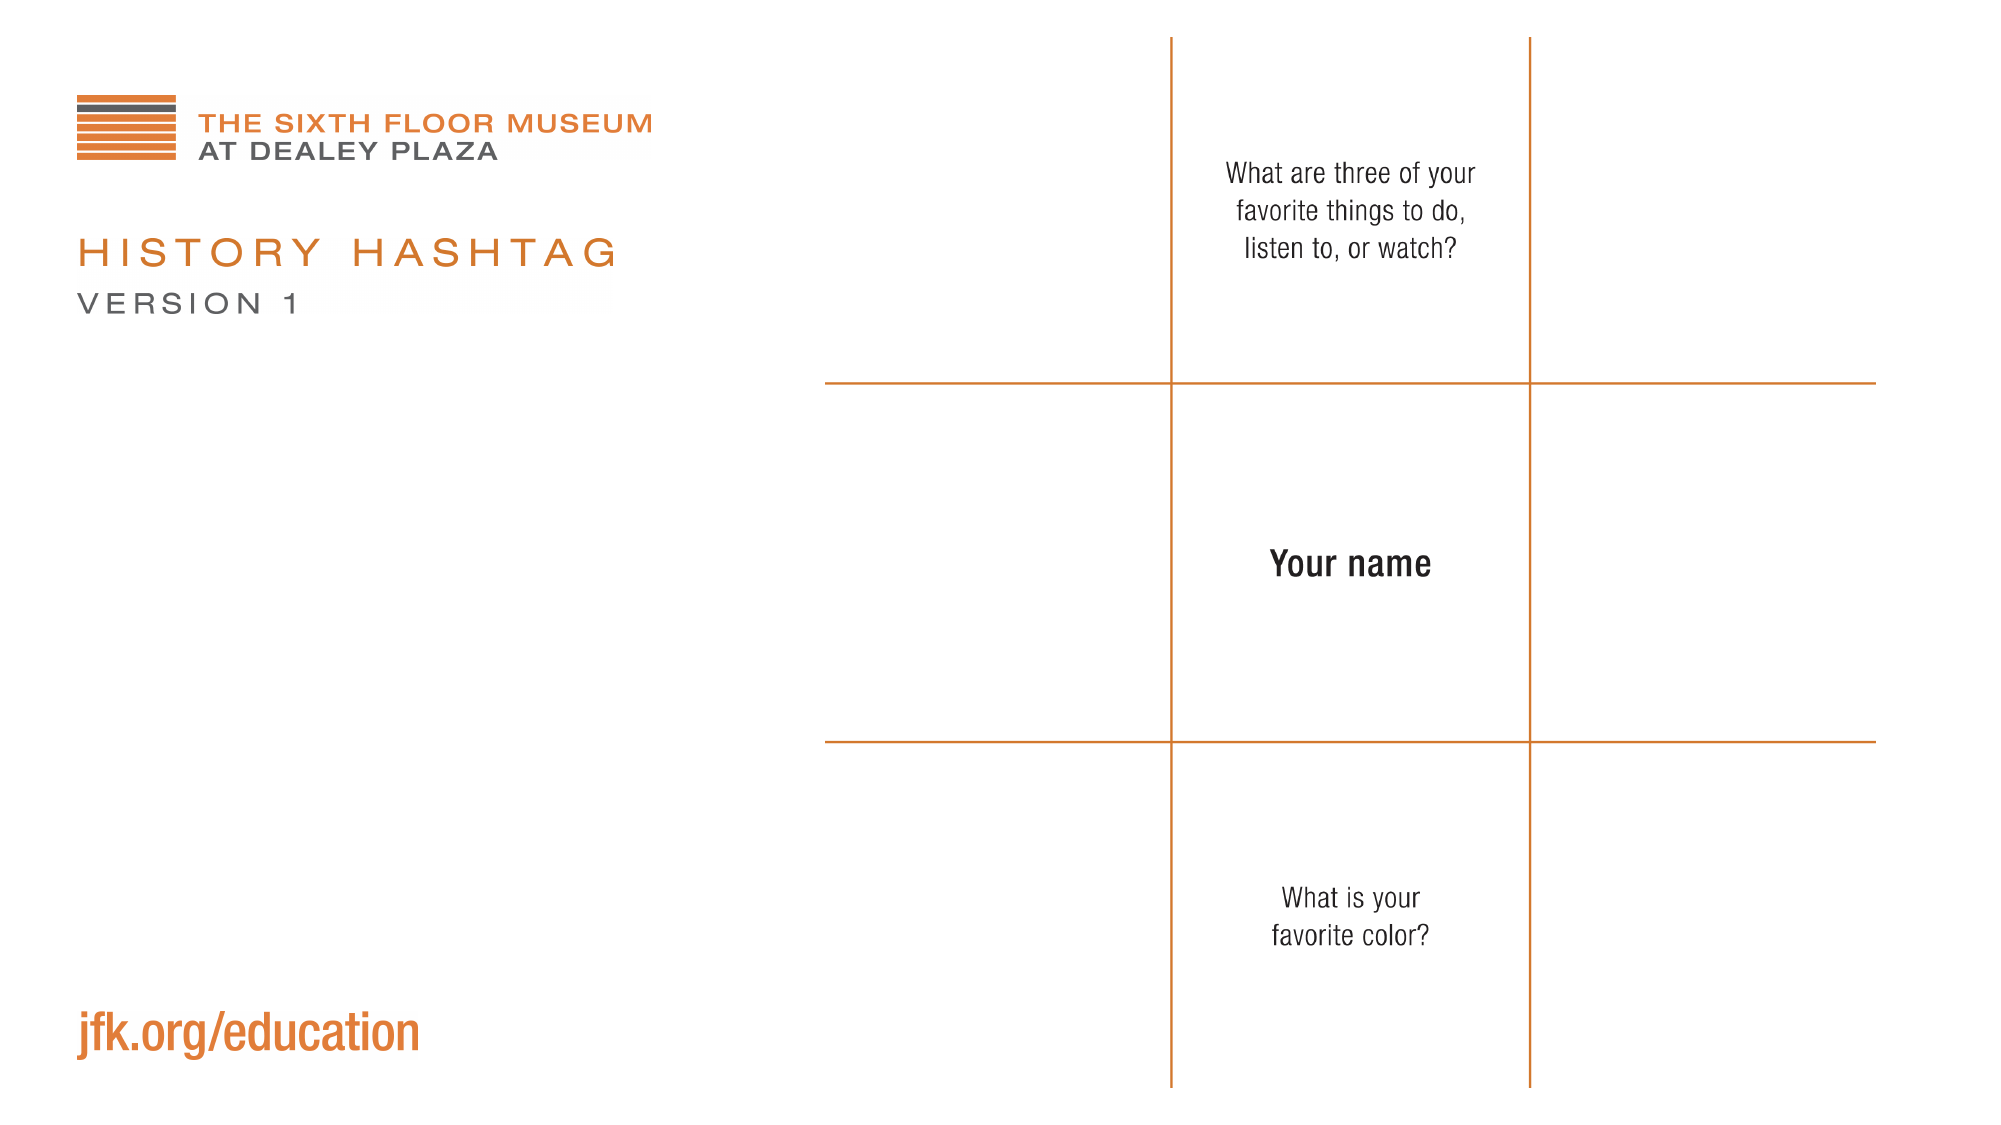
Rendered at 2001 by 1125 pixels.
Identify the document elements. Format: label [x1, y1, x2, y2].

picture [77, 238, 613, 314]
picture [77, 1011, 418, 1060]
picture [825, 37, 1876, 1088]
picture [77, 95, 651, 160]
